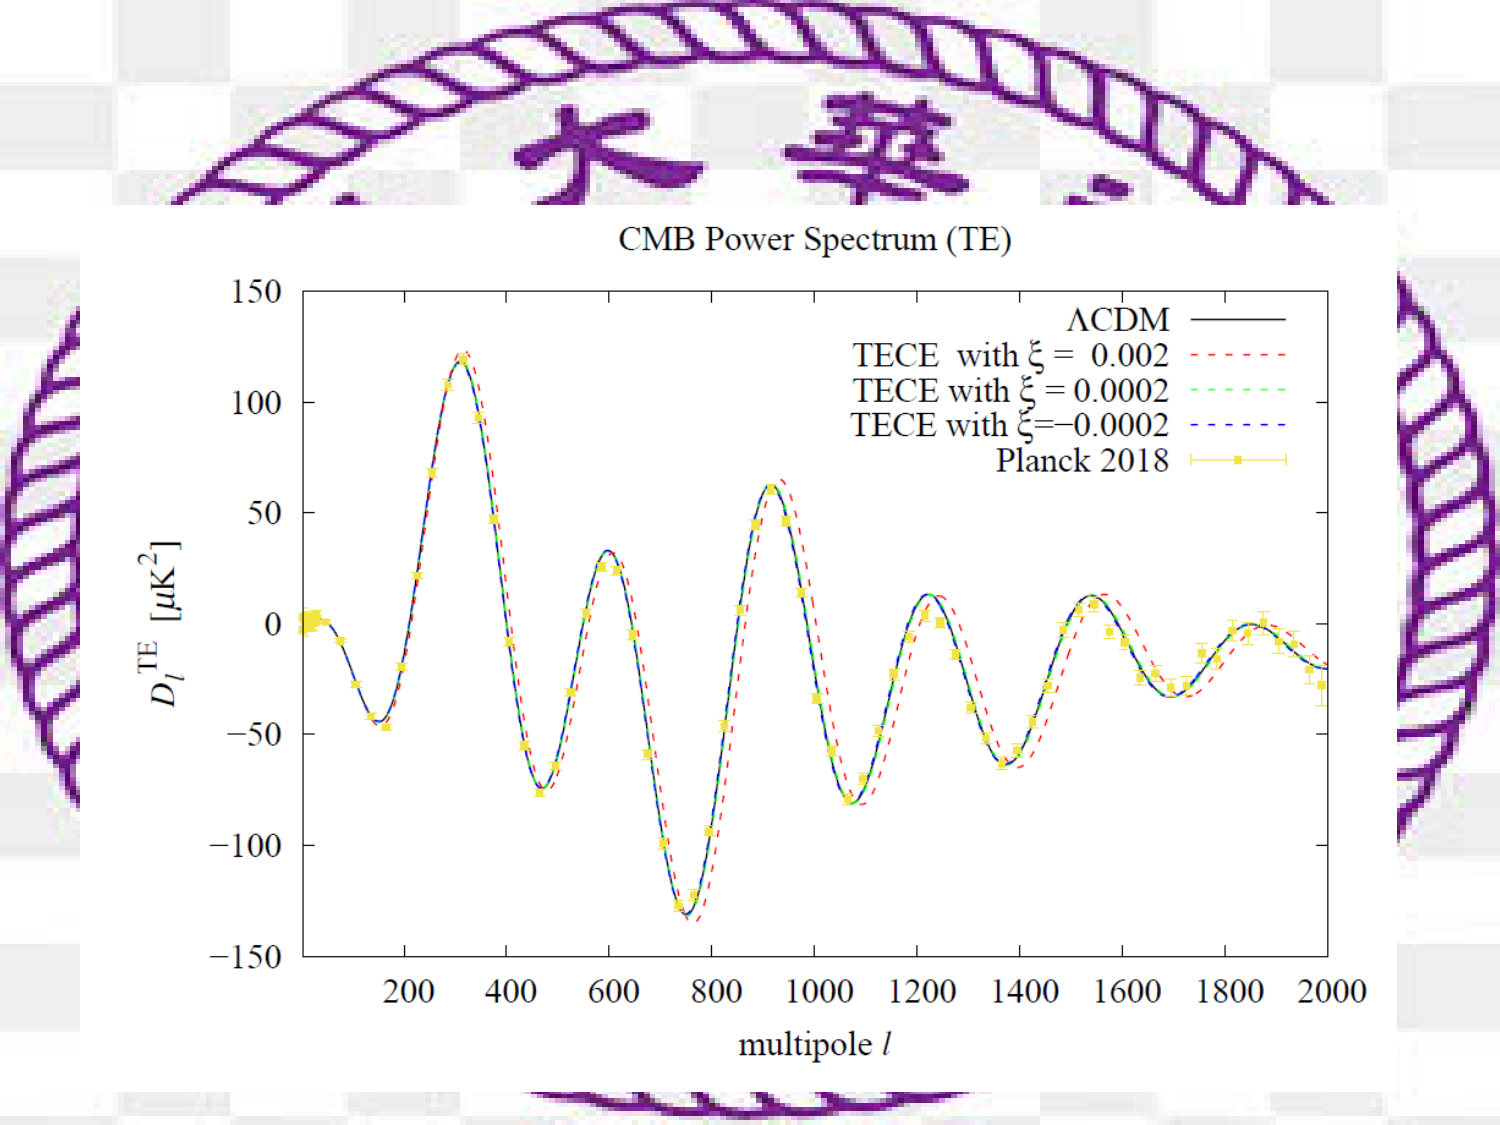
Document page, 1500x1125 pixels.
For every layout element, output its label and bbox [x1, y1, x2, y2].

list [80, 205, 1397, 1092]
picture [0, 0, 1500, 1125]
